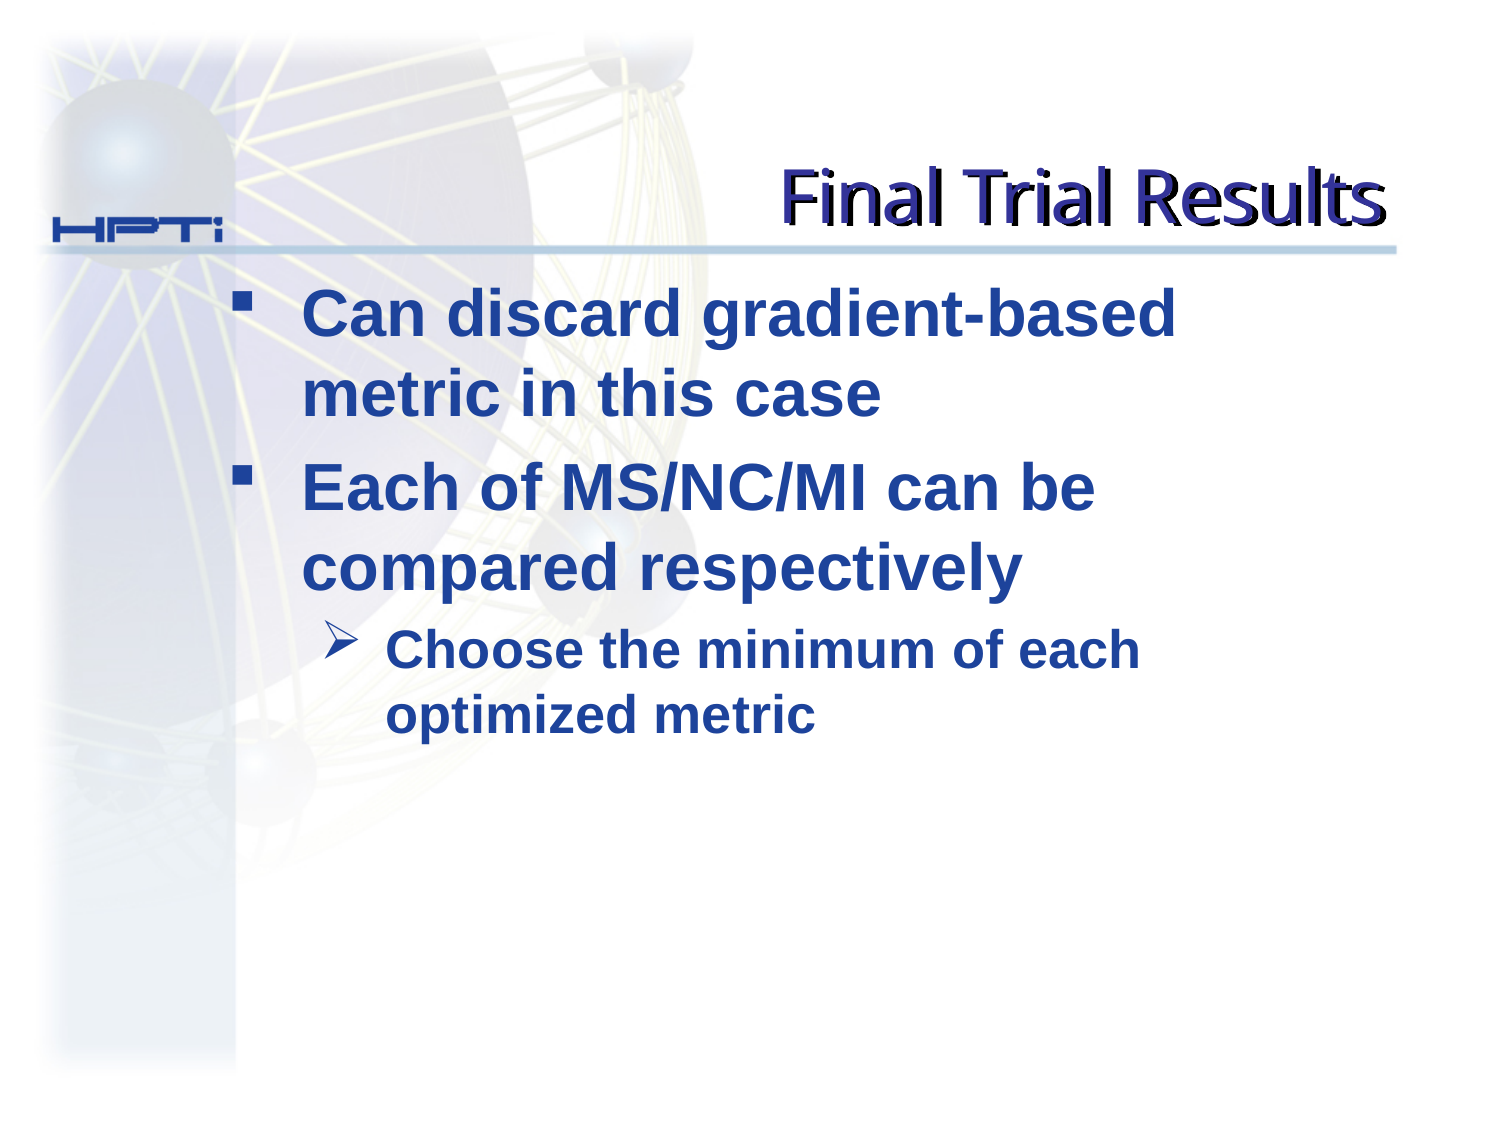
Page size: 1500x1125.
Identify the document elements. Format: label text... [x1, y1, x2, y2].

list Can discard gradient-based metric in this case Each of MS/NC/MI can be compared respectively Choose the minimum of each optimized metric [212, 262, 1401, 1051]
picture [0, 0, 1500, 1111]
title Final Trial Results [112, 99, 1401, 288]
